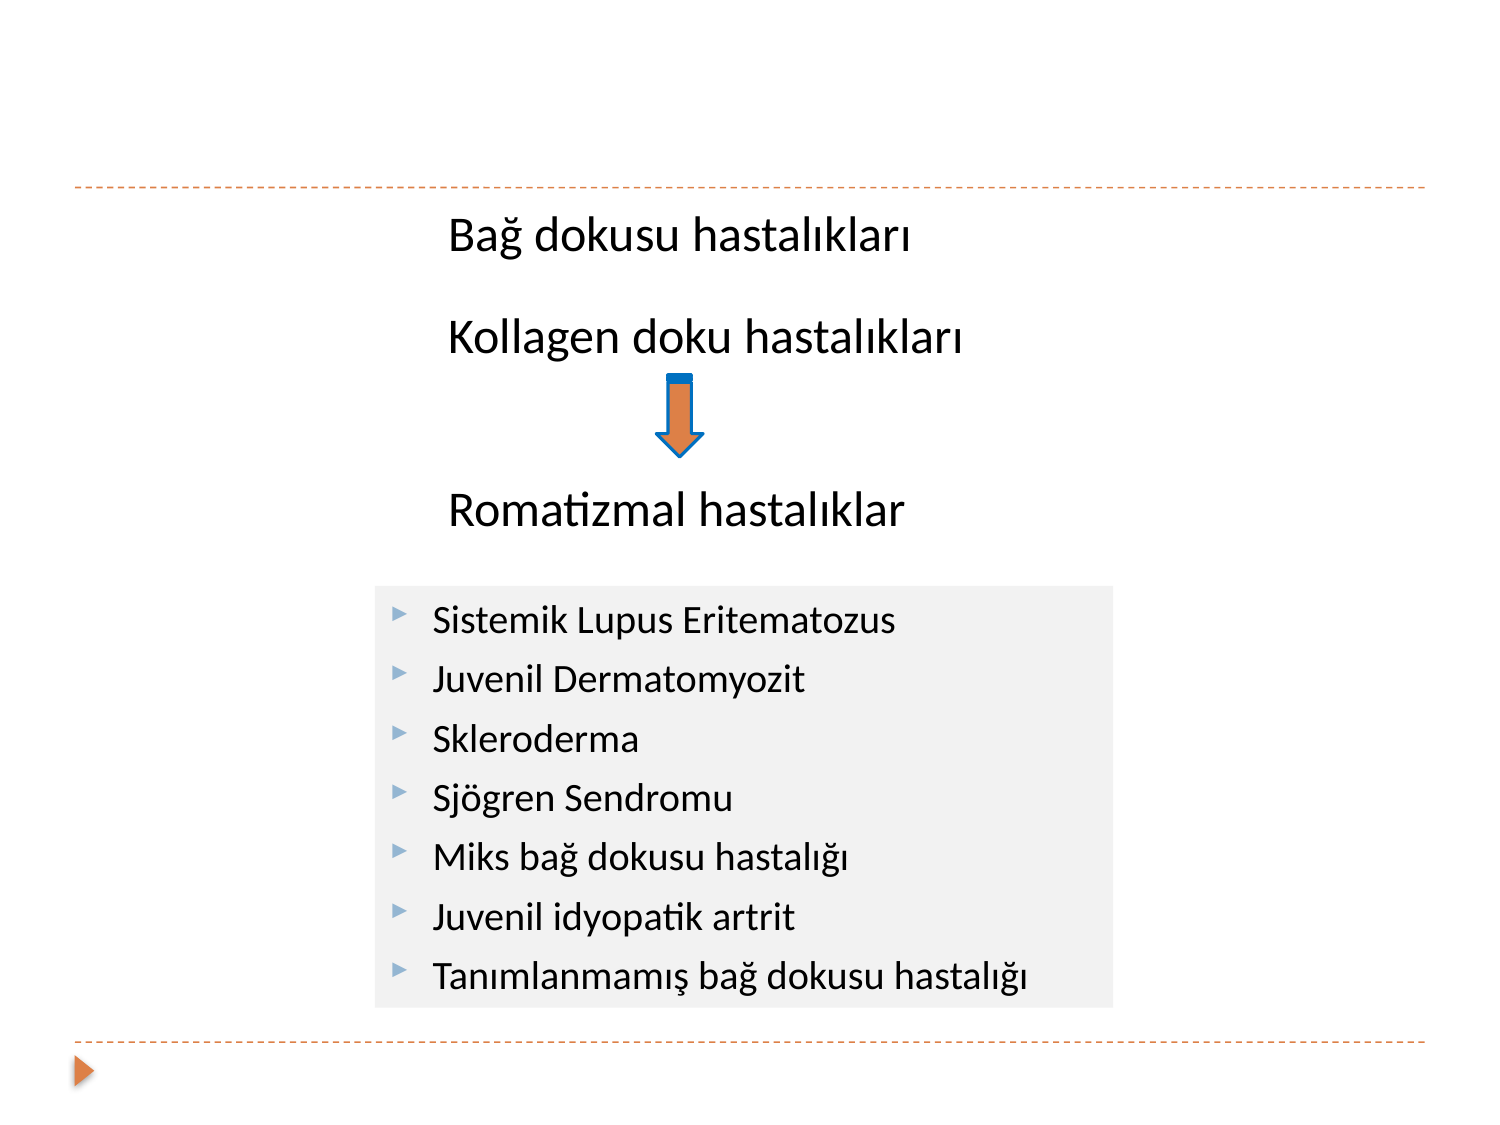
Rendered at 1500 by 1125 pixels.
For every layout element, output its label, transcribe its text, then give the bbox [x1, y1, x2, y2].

text_box Romatizmal hastalıklar [433, 468, 926, 544]
text_box [654, 373, 705, 459]
list Bağ dokusu hastalıkları Kollagen doku hastalıkları [433, 164, 1121, 468]
text_box Sistemik Lupus Eritematozus Juvenil Dermatomyozit Skleroderma Sjögren Sendromu Miks bağ dokusu hastalığı Juvenil idyopatik artrit Tanımlanmamış bağ dokusu hastalığı [374, 585, 1114, 1008]
